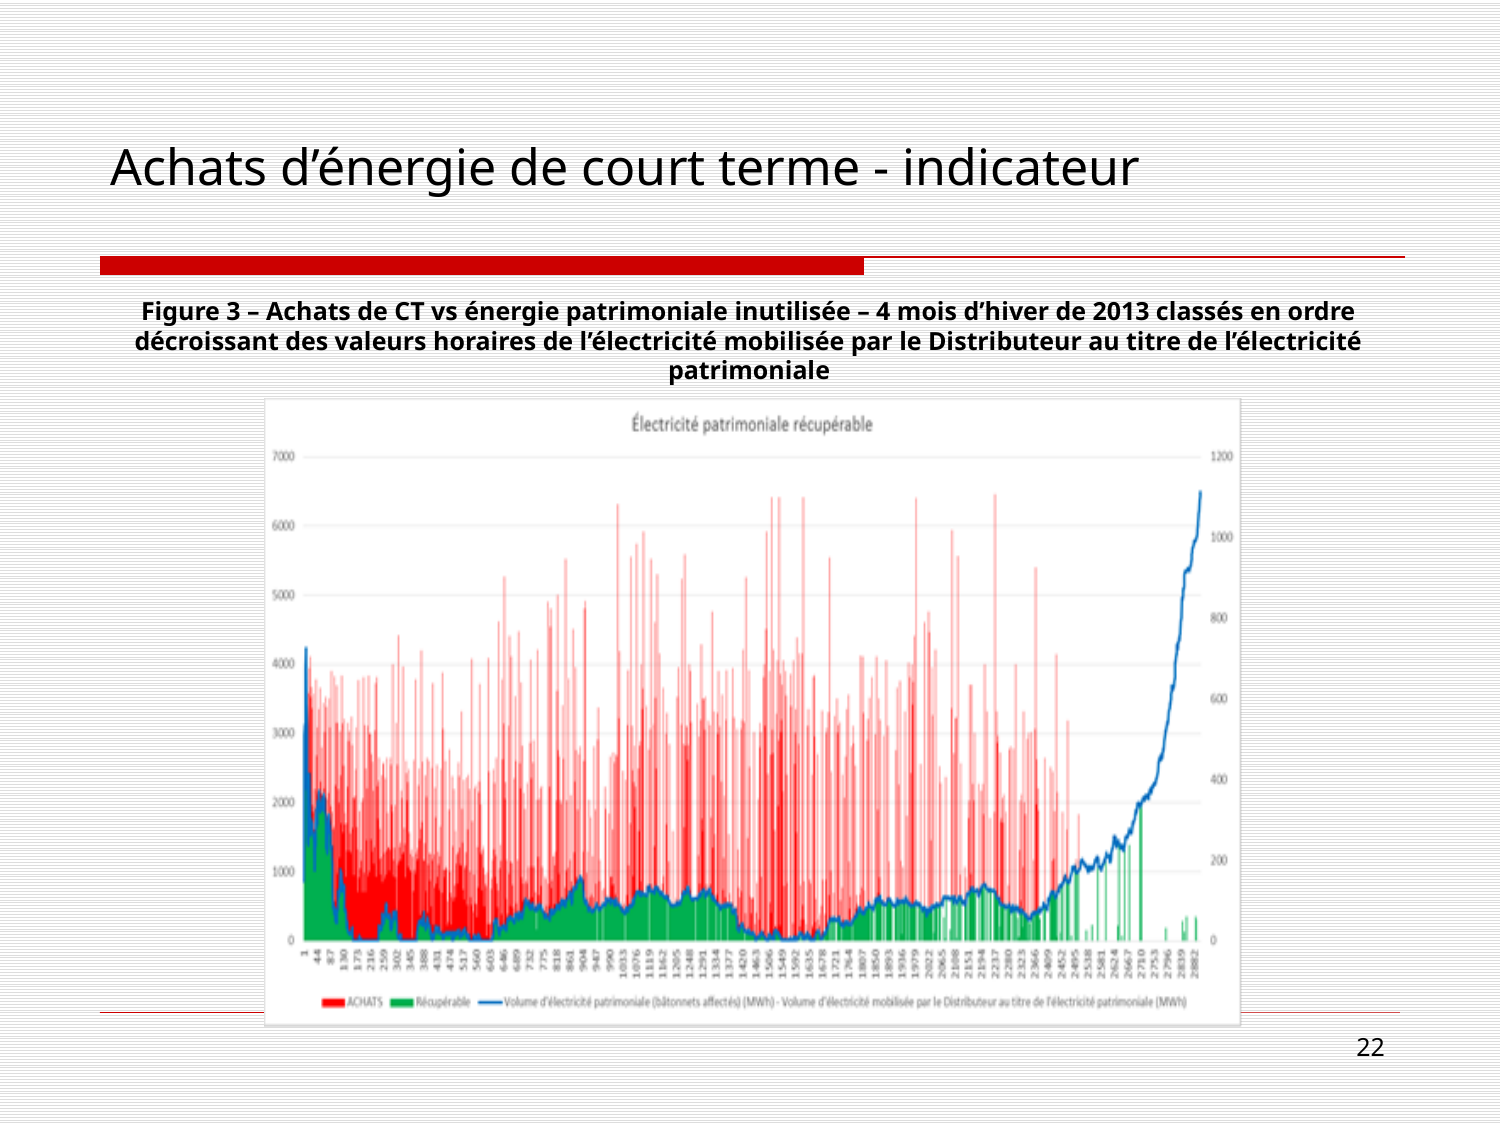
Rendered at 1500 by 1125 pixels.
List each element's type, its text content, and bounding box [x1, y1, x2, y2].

slide_number 22 [1074, 1024, 1401, 1103]
picture [264, 398, 1243, 1030]
title Achats d’énergie de court terme - indicateur [95, 50, 1409, 204]
list Figure 3 – Achats de CT vs énergie patrimoniale inutilisée – 4 mois d’hiver de 2013 classés en ordre décroissant des valeurs horaires de l’électricité mobilisée par le Distributeur au titre de l’électricité patrimoniale [92, 287, 1406, 988]
footer [512, 1038, 988, 1103]
